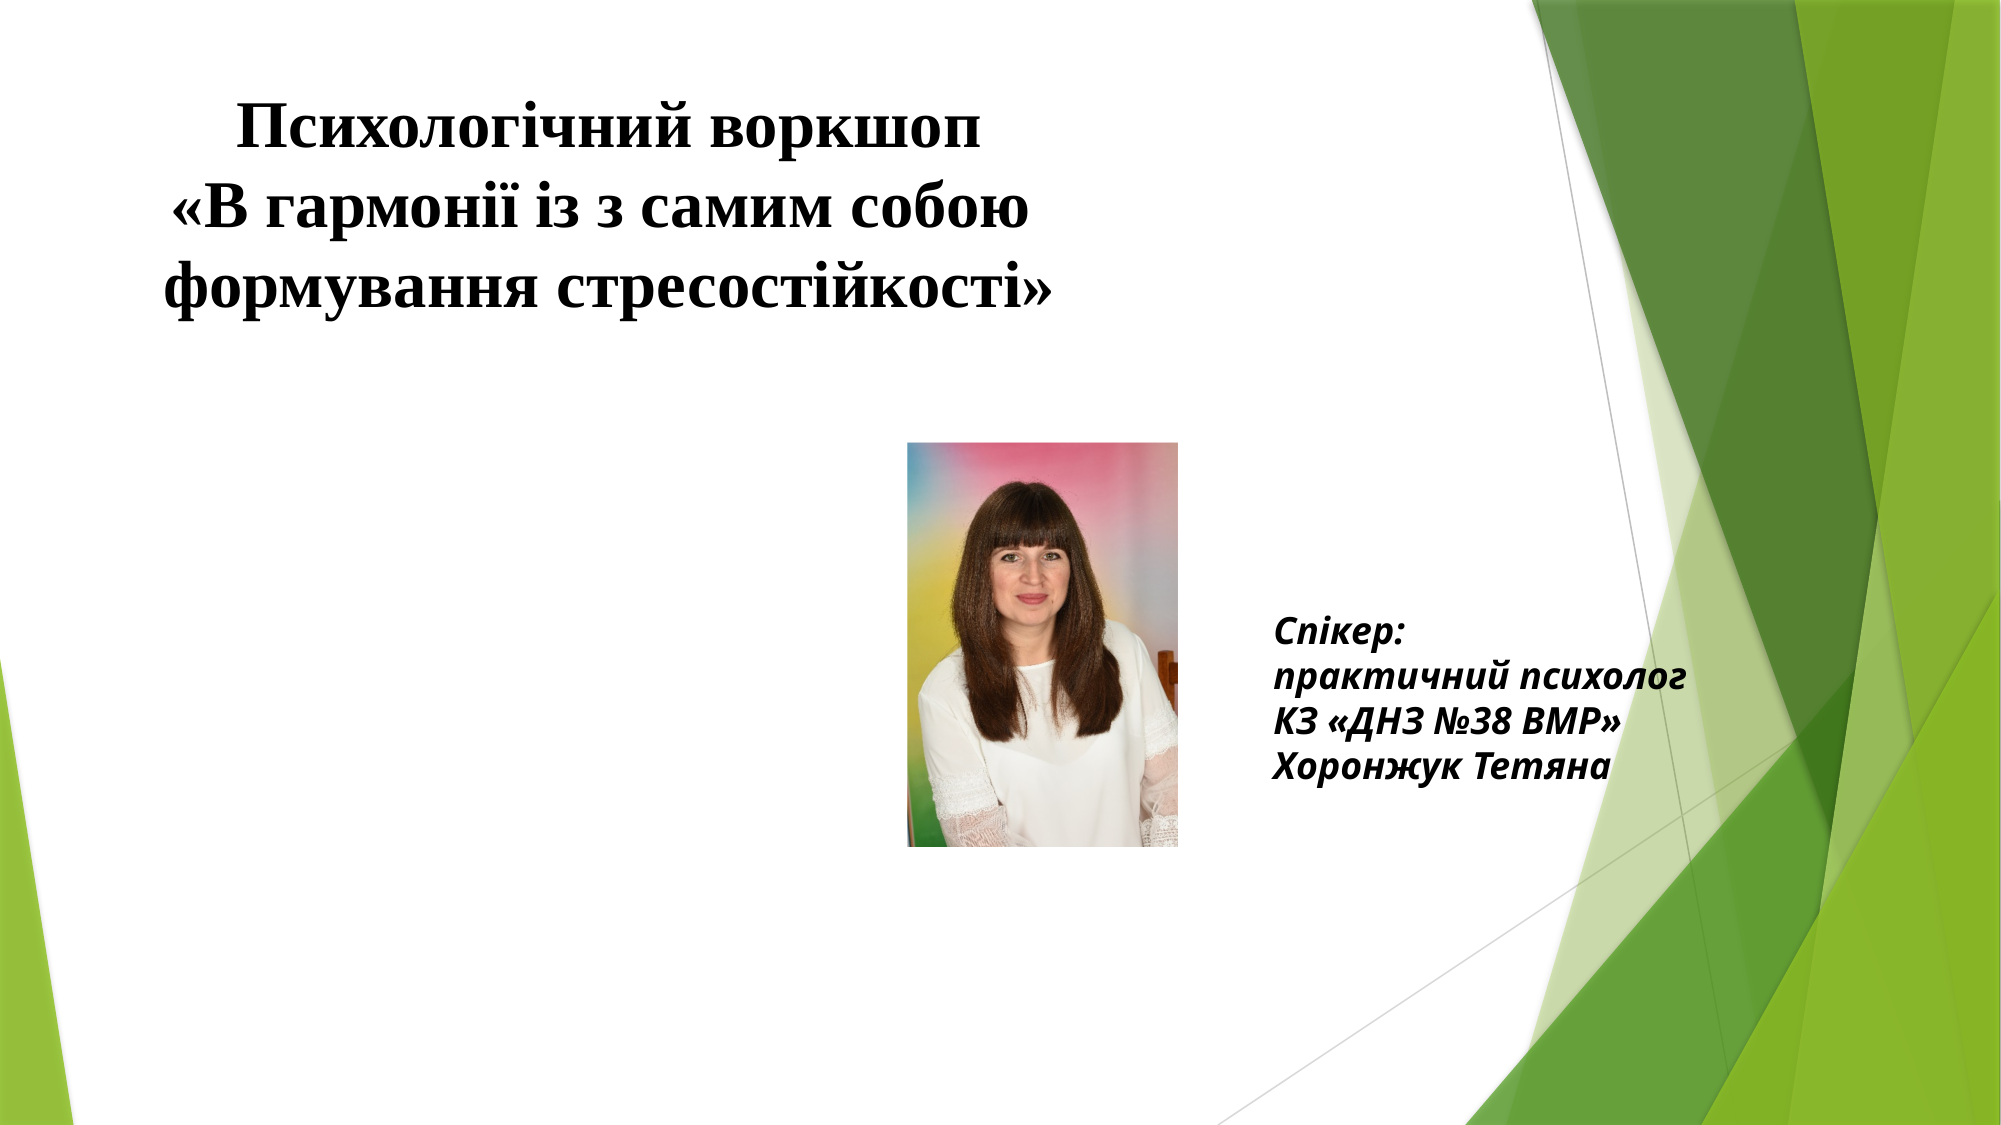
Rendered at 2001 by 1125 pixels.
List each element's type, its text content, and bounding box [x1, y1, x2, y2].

picture [839, 443, 1246, 847]
text_box Психологічний воркшоп «В гармонії із з самим собою формування стресостійкості» [148, 73, 1071, 329]
text_box Спікер: практичний психолог КЗ «ДНЗ №38 ВМР» Хоронжук Тетяна [1258, 599, 1731, 795]
